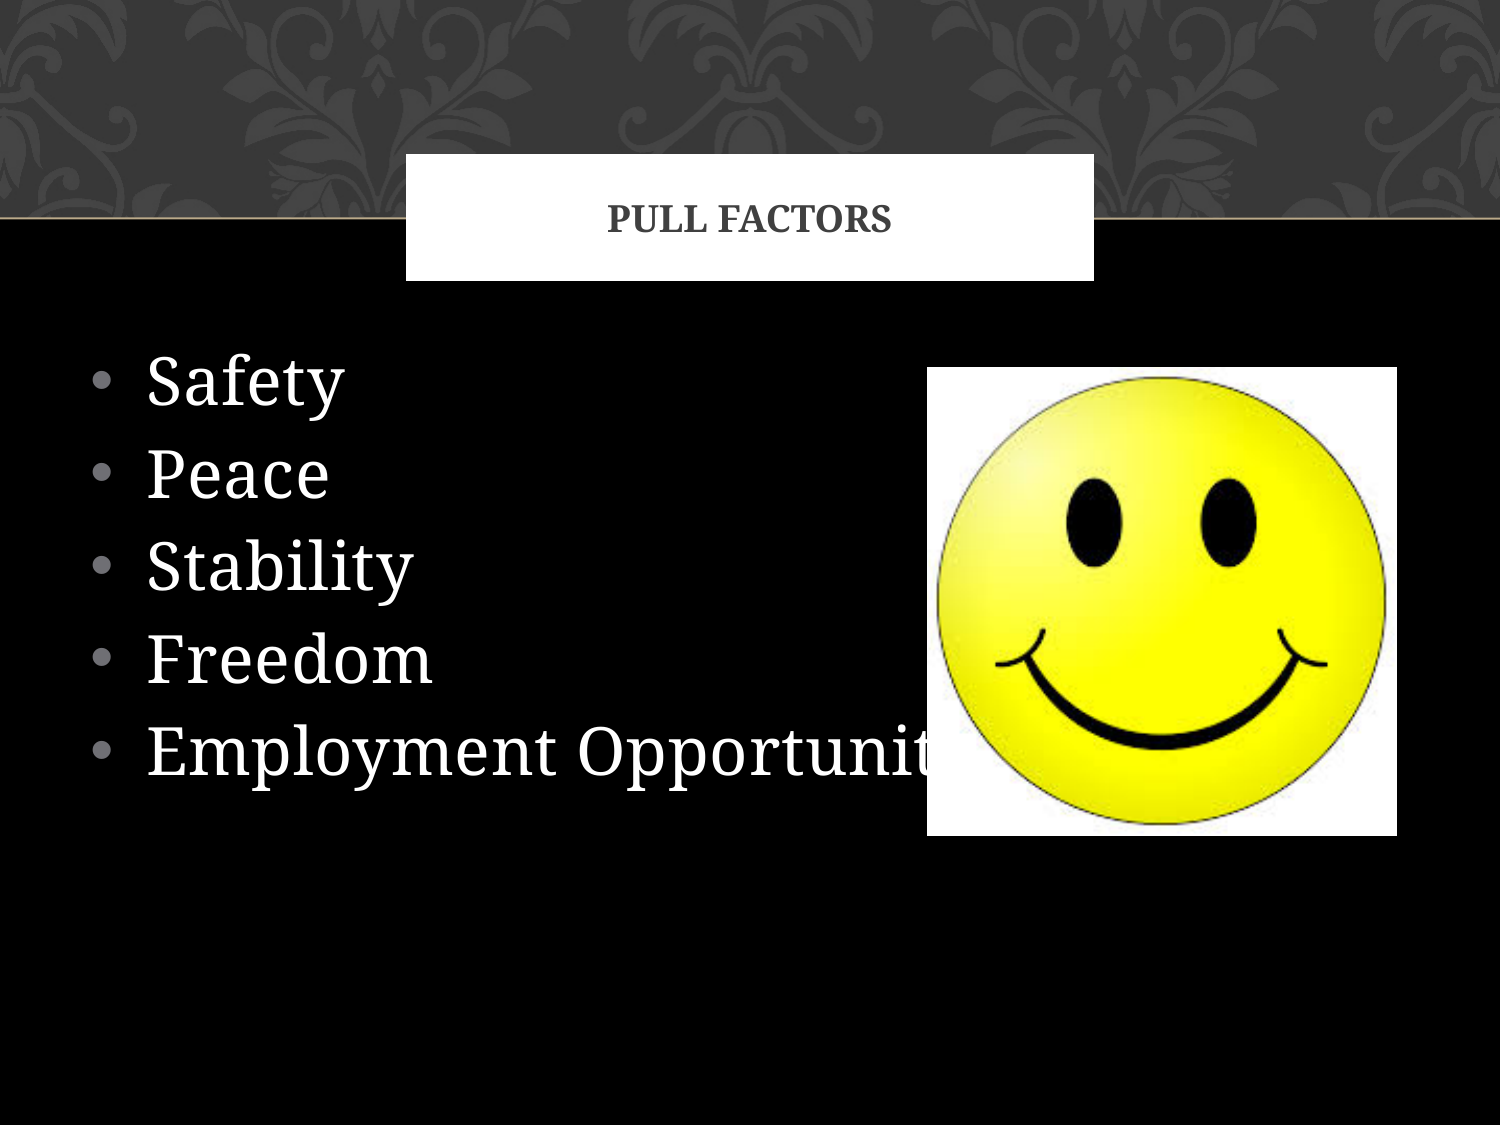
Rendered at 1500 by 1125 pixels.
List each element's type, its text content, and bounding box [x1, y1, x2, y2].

title Pull factors [406, 154, 1094, 281]
list Safety Peace Stability Freedom Employment Opportunities [75, 331, 1425, 1000]
picture [927, 366, 1397, 837]
